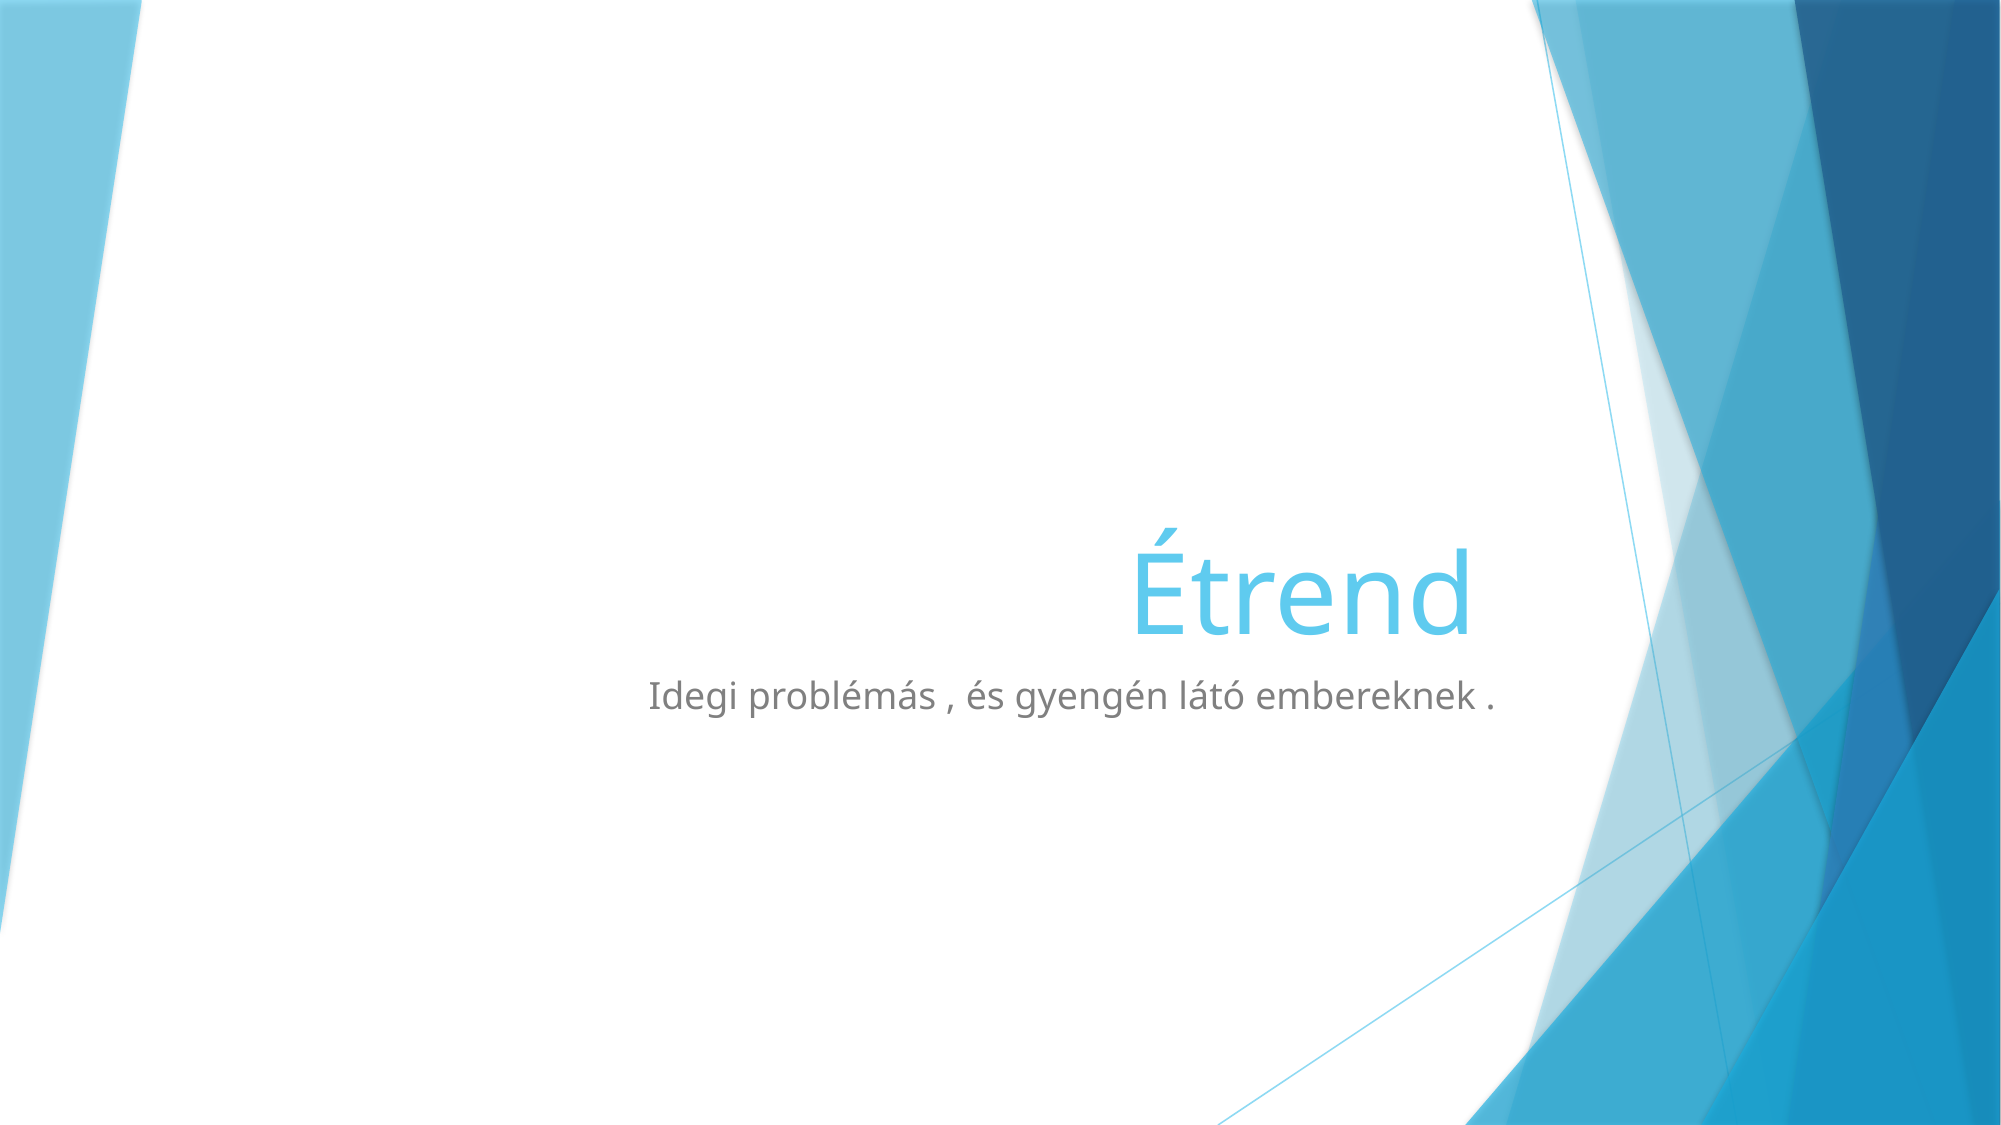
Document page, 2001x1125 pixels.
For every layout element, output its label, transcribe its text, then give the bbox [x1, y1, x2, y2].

title Étrend [247, 394, 1522, 664]
subtitle Idegi problémás , és gyengén látó embereknek . [247, 664, 1522, 845]
